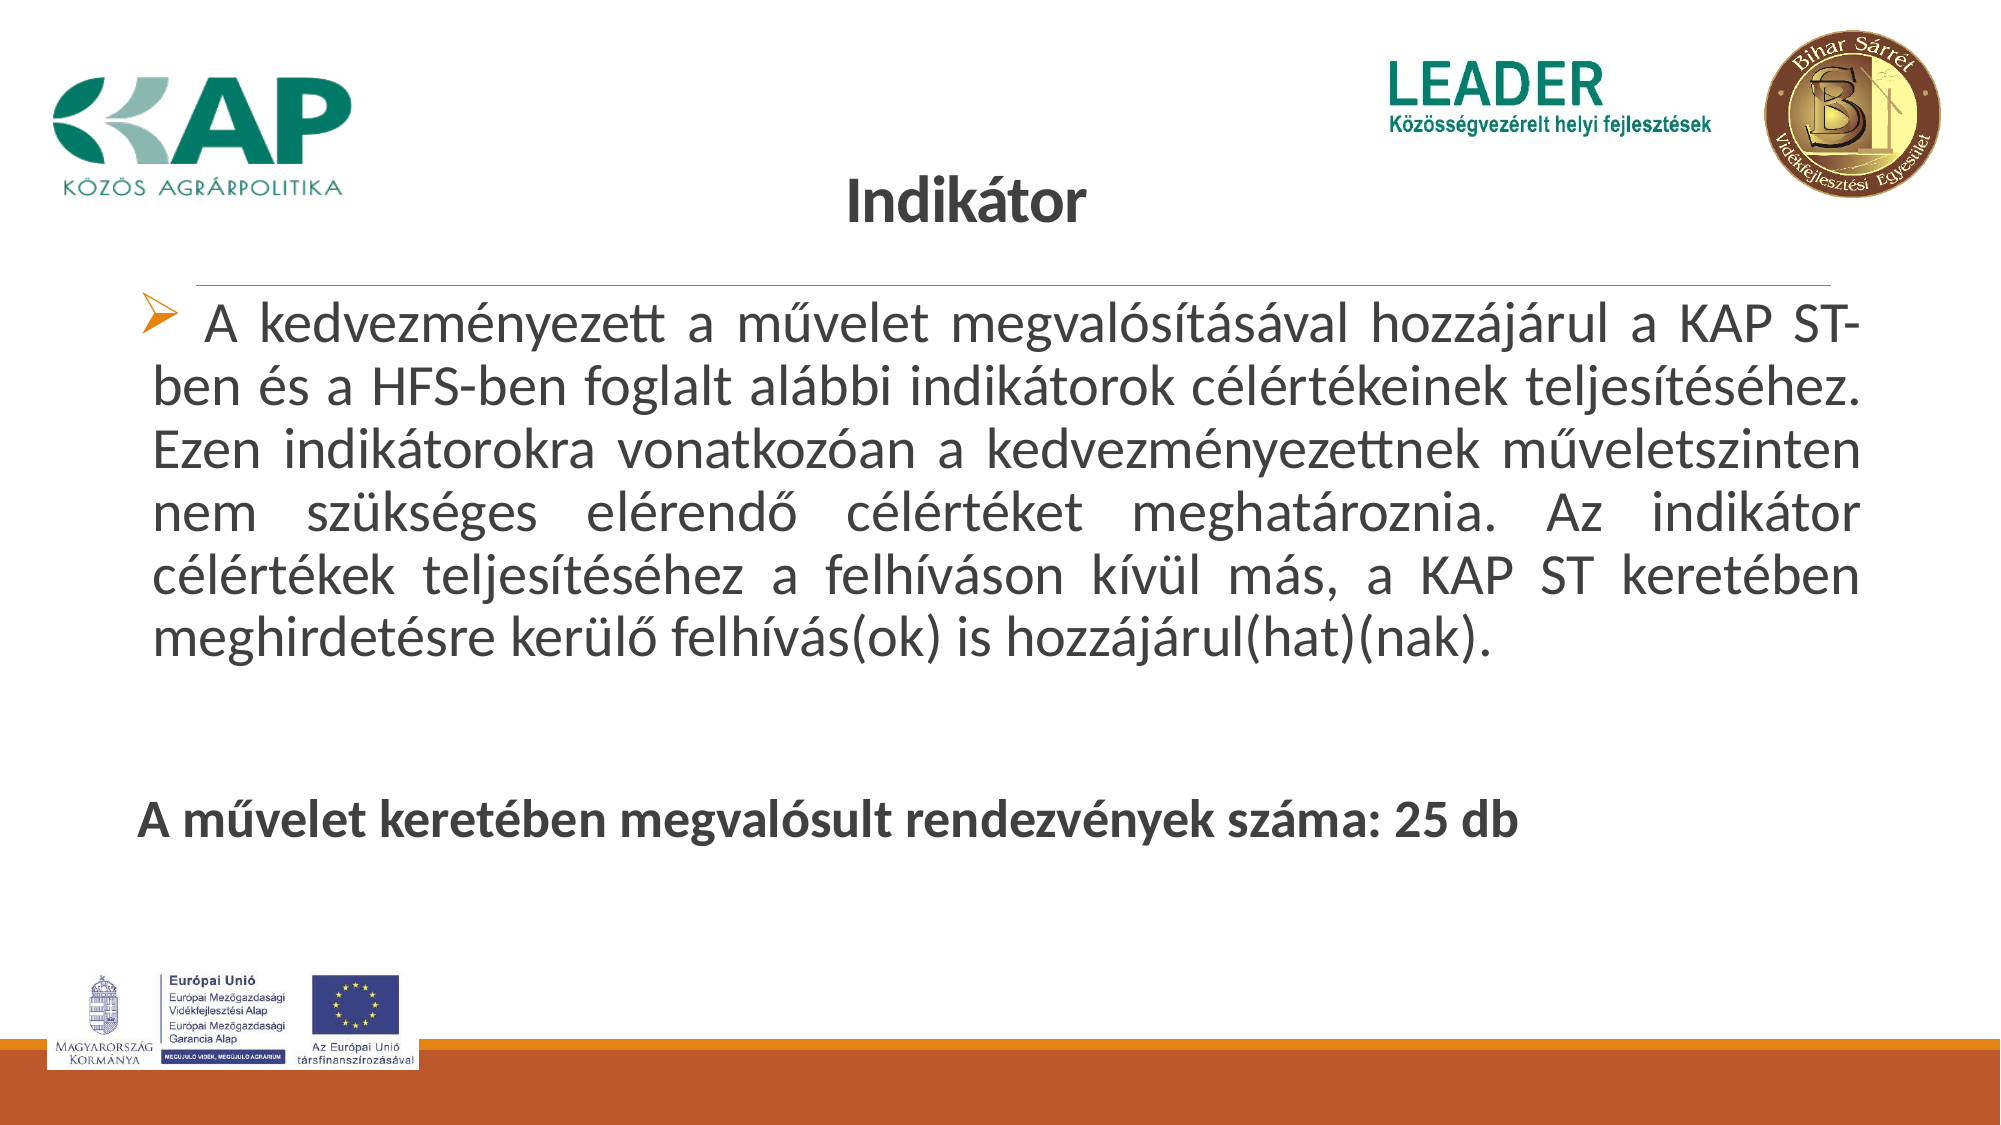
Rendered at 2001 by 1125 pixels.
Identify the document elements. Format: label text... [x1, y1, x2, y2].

picture [39, 74, 353, 198]
title Indikátor [437, 94, 1496, 244]
picture [1357, 22, 1741, 170]
picture [1764, 29, 1941, 198]
list A kedvezményezett a művelet megvalósításával hozzájárul a KAP ST-ben és a HFS-ben foglalt alábbi indikátorok célértékeinek teljesítéséhez. Ezen indikátorokra vonatkozóan a kedvezményezettnek műveletszinten nem szükséges elérendő célértéket meghatároznia. Az indikátor célértékek teljesítéséhez a felhíváson kívül más, a KAP ST keretében meghirdetésre kerülő felhívás(ok) is hozzájárul(hat)(nak). A művelet keretében megvalósult rendezvények száma: 25 db [137, 285, 1863, 939]
picture [47, 971, 420, 1071]
